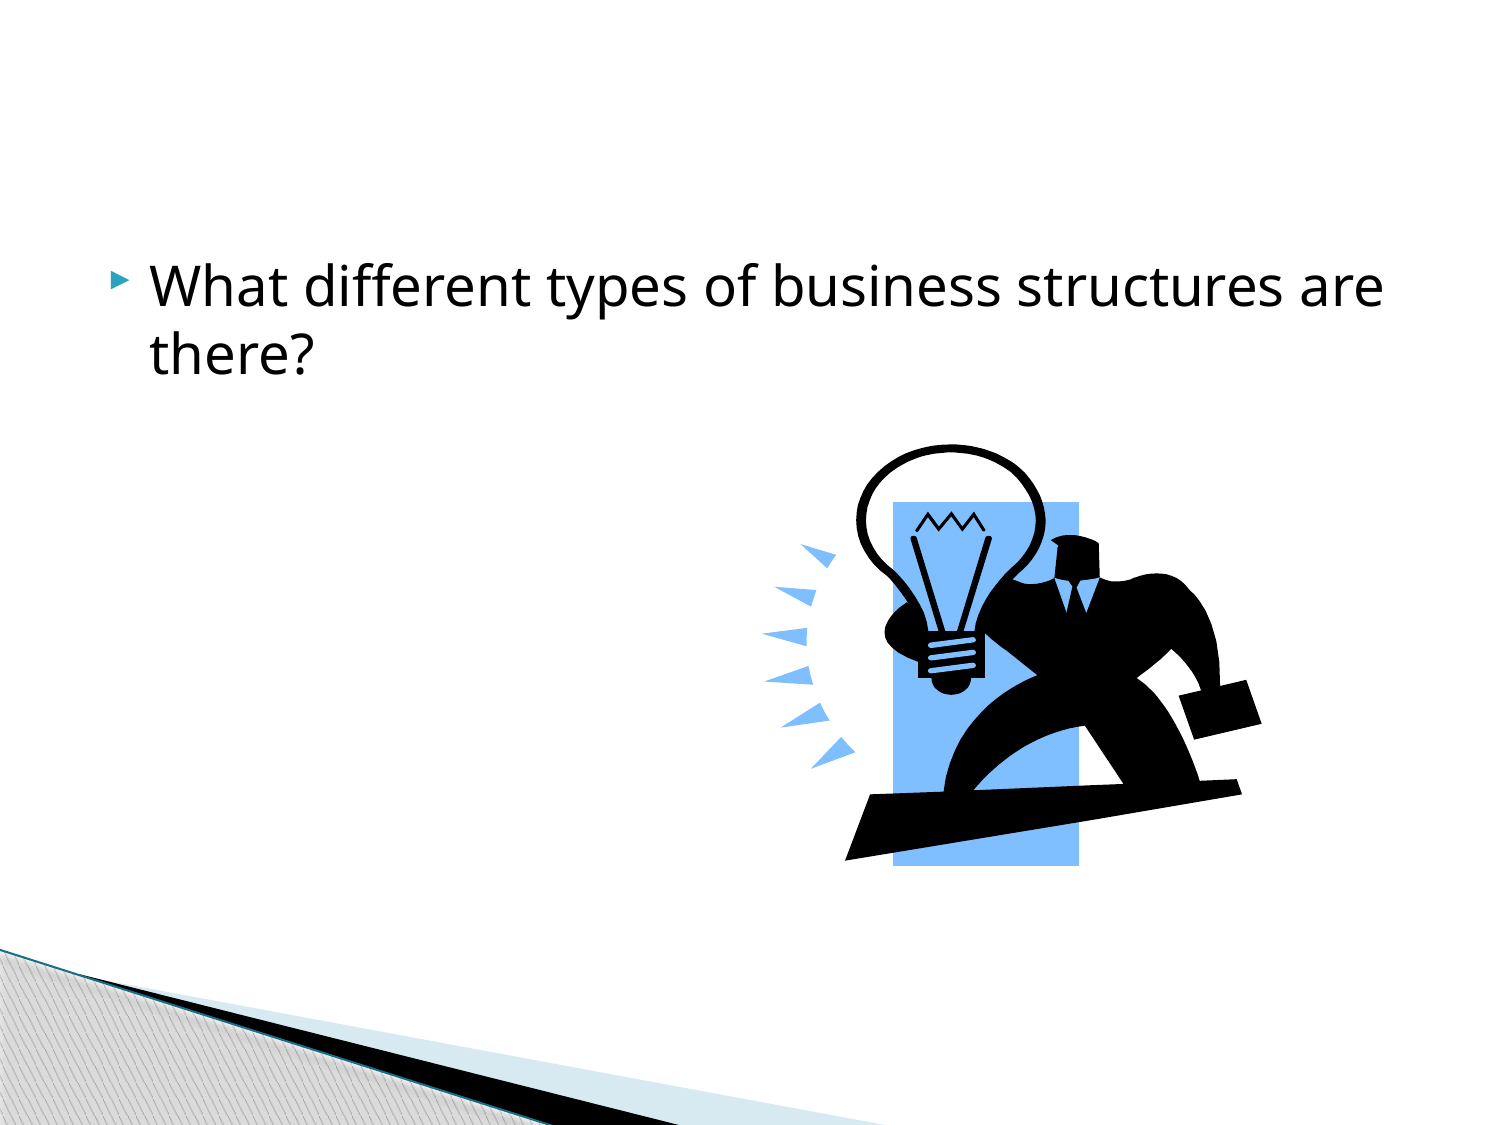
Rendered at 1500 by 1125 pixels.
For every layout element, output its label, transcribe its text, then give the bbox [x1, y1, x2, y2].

list What different types of business structures are there? [75, 243, 1425, 986]
picture [761, 444, 1262, 866]
